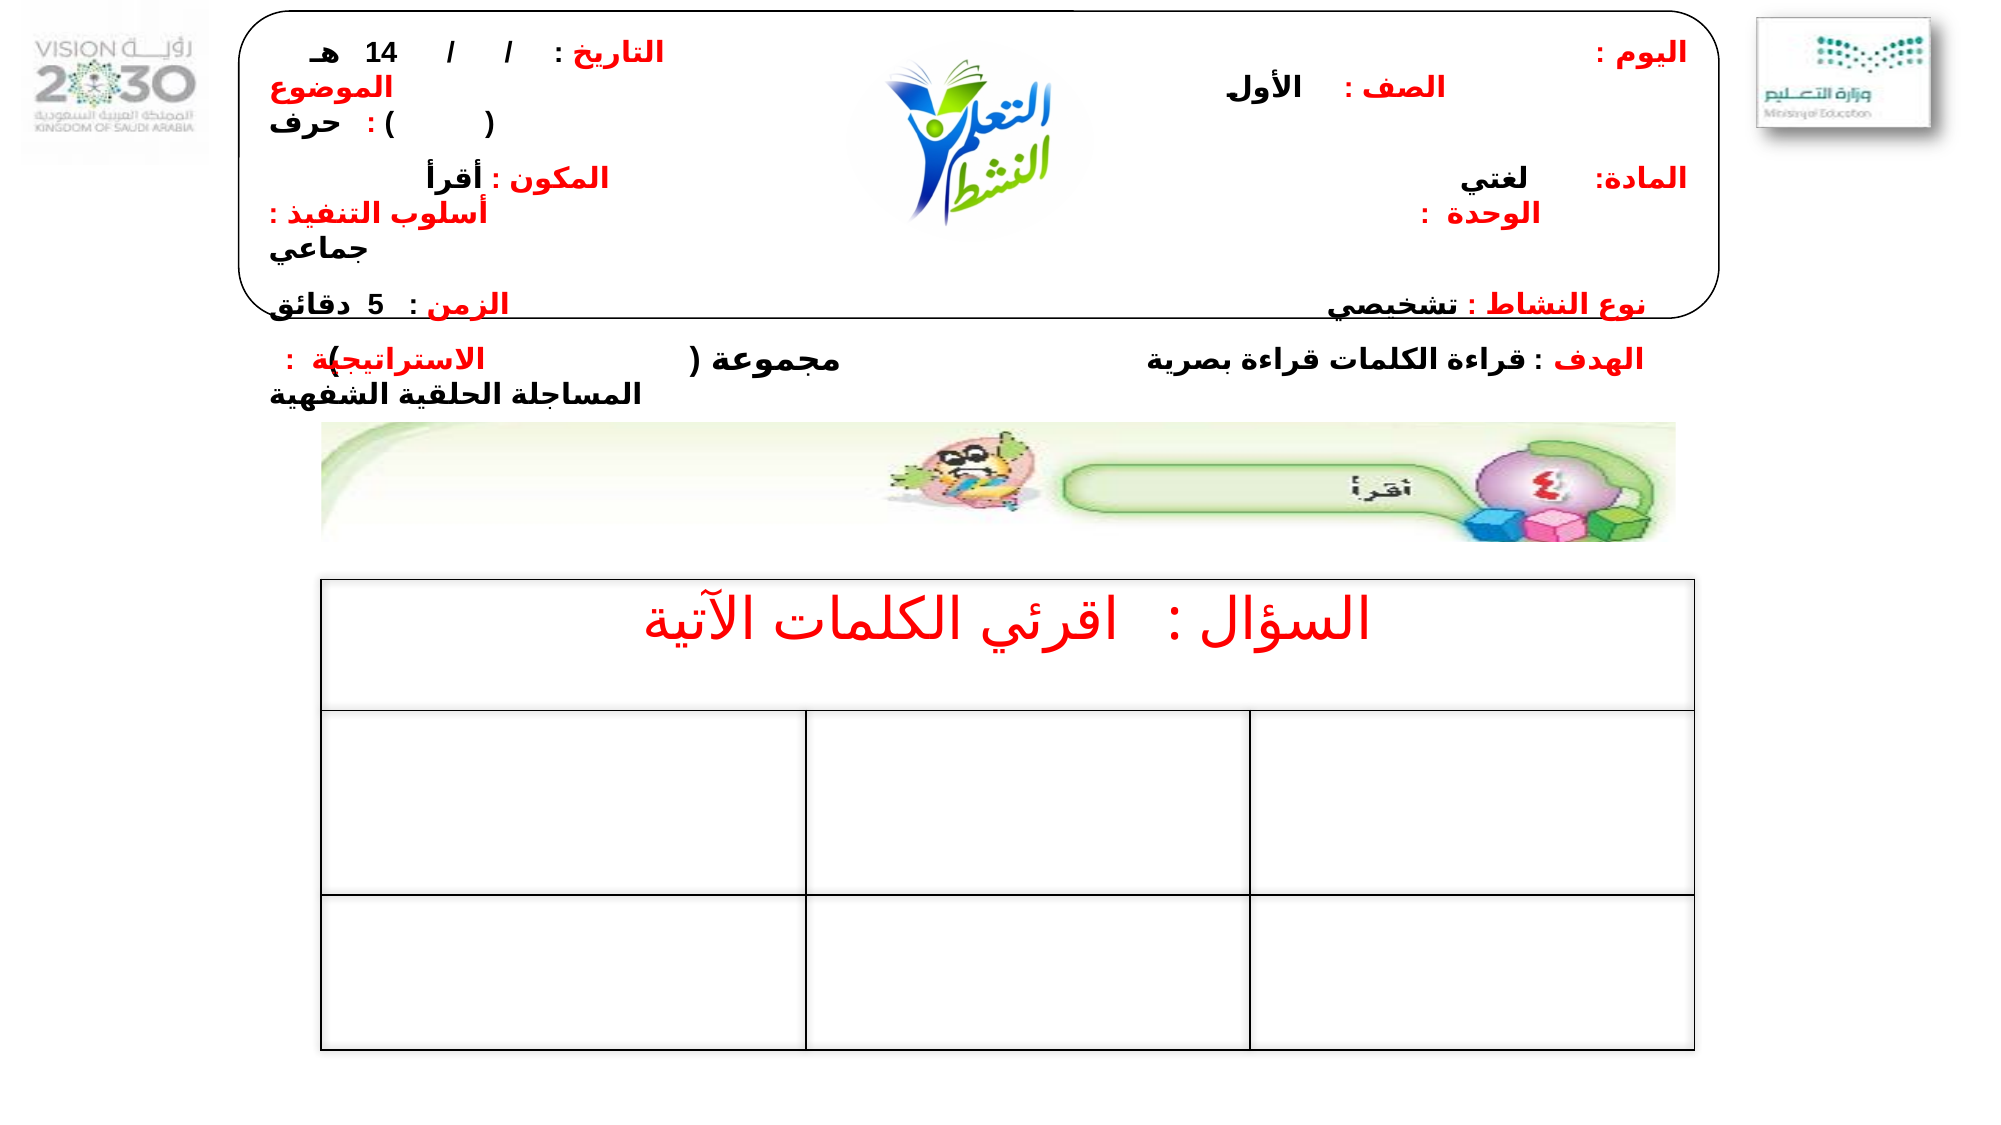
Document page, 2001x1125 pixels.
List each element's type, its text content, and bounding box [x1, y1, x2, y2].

table_header السؤال : اقرئي الكلمات الآتية [322, 580, 1694, 710]
table_cell [1251, 896, 1694, 1049]
picture [21, 0, 209, 165]
table_cell [322, 896, 805, 1049]
text_box اليوم : التاريخ : / / 14 هـ الصف : الأول الموضوع : حرف ( ) المادة: لغتي المكون : أقرأ الوحدة : أسلوب التنفيذ : جماعي نوع النشاط : تشخيصي الزمن : 5 دقائق الهدف : قراءة الكلمات قراءة بصرية الاستراتيجية : المساجلة الحلقية الشفهية [238, 10, 1719, 319]
table_cell [1251, 711, 1694, 894]
table_cell [807, 896, 1249, 1049]
picture [842, 37, 1097, 245]
picture [1740, 0, 1964, 164]
text_box مجموعة ( ) [0, 261, 1338, 385]
table_cell [322, 711, 805, 894]
picture [321, 422, 1676, 542]
table_cell [807, 711, 1249, 894]
